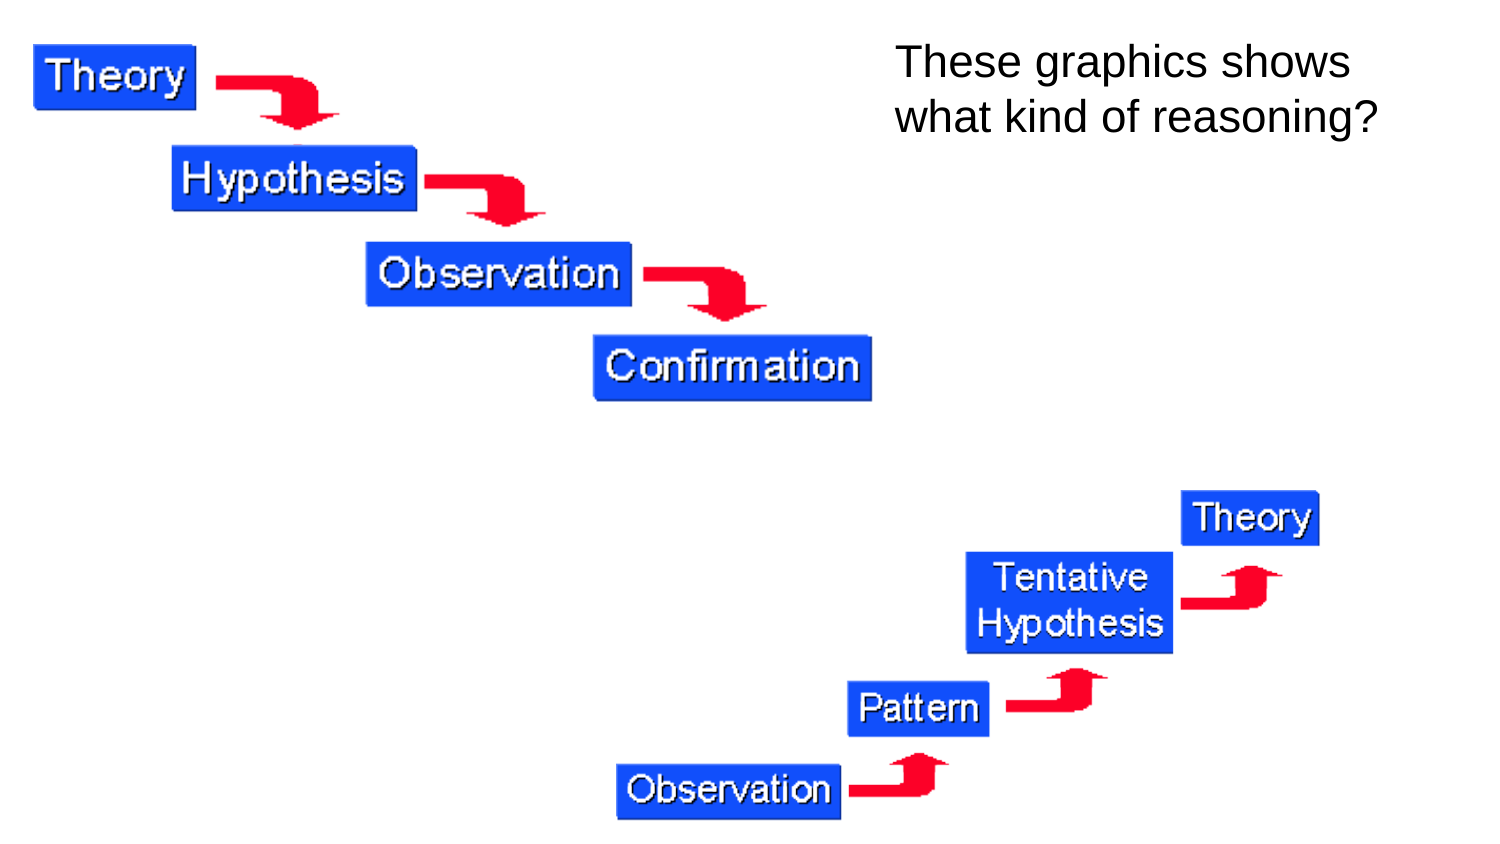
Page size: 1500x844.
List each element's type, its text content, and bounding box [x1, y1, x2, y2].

list These graphics shows what kind of reasoning? [882, 19, 1464, 131]
picture [33, 44, 875, 405]
picture [616, 490, 1322, 823]
